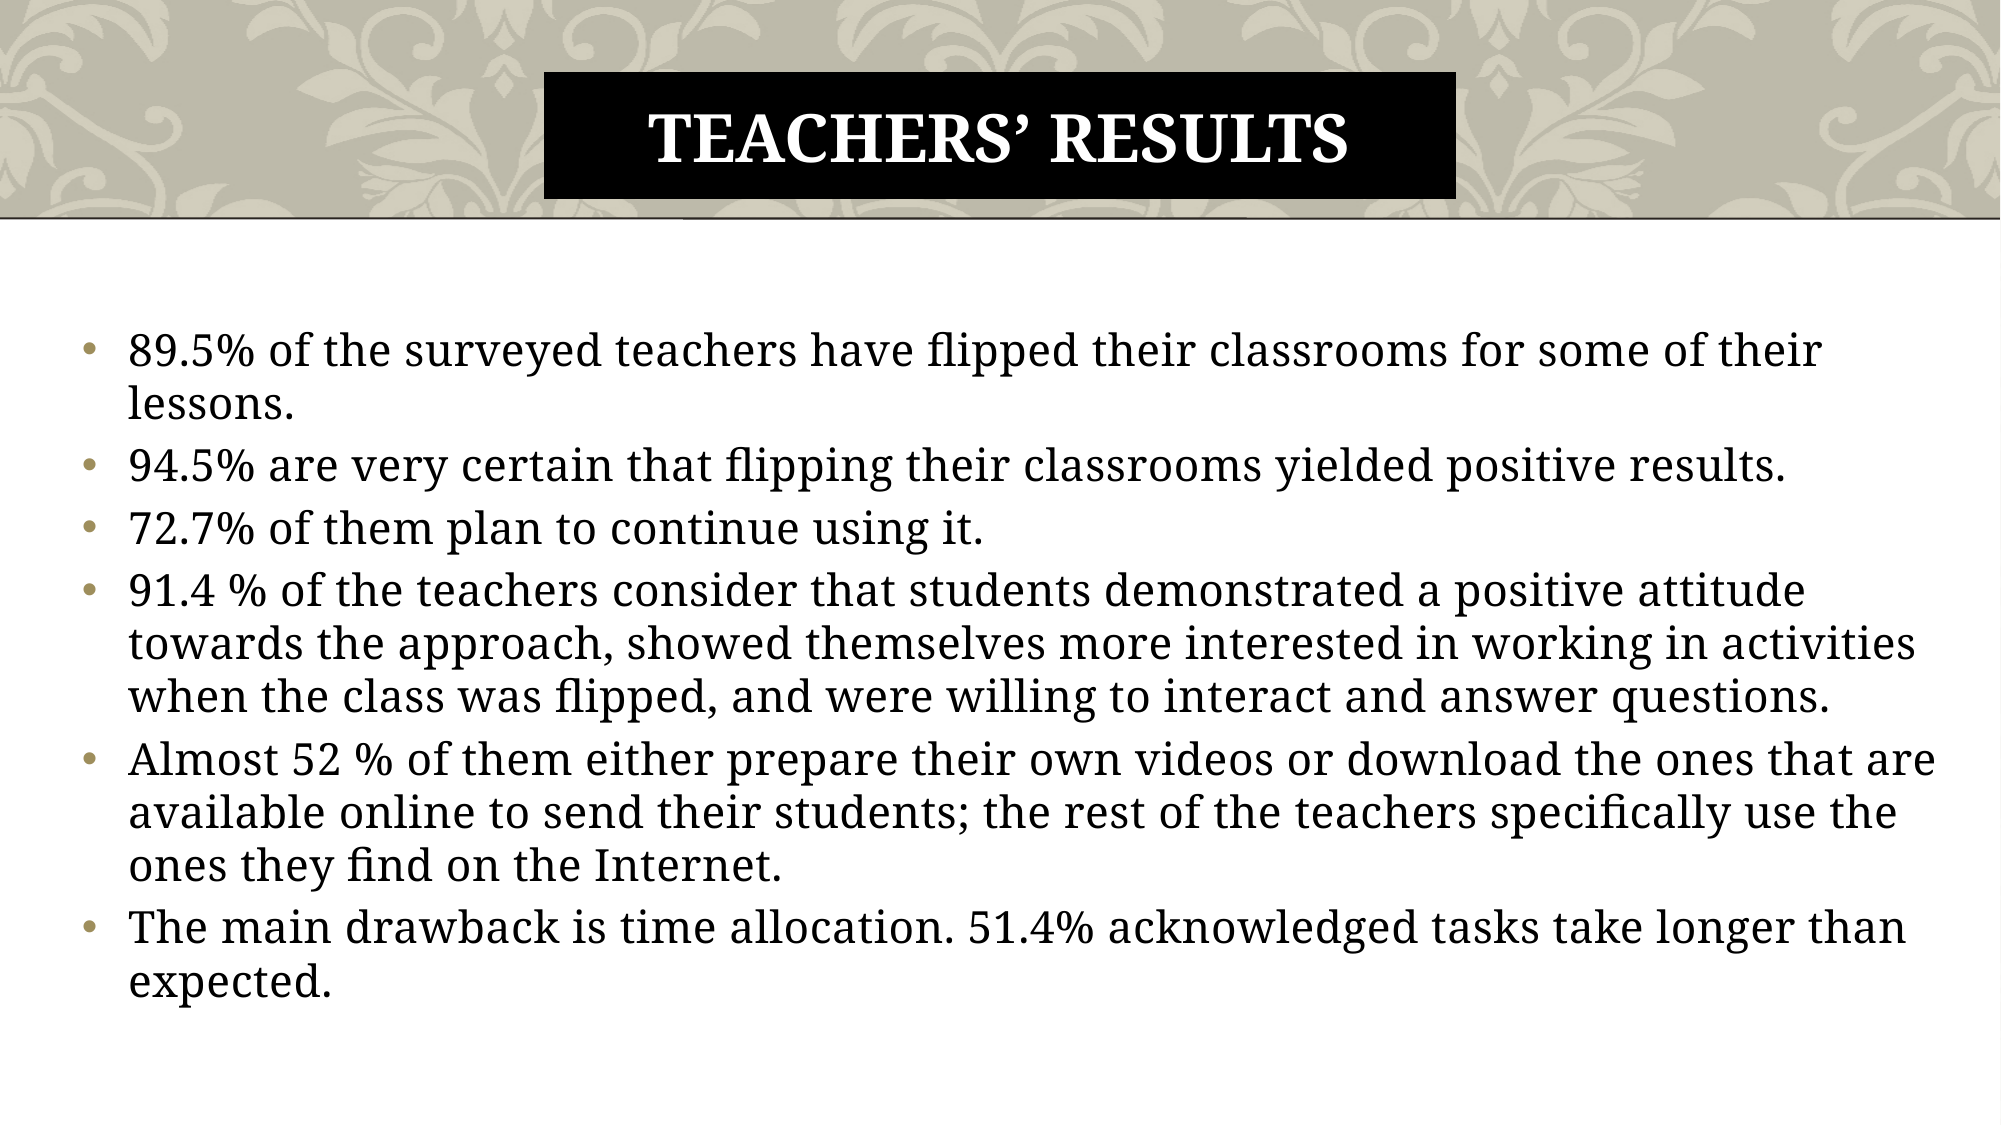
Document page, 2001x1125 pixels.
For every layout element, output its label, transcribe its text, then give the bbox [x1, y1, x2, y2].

title TEACHERS’ results [544, 72, 1456, 199]
list 89.5% of the surveyed teachers have flipped their classrooms for some of their lessons. 94.5% are very certain that flipping their classrooms yielded positive results. 72.7% of them plan to continue using it. 91.4 % of the teachers consider that students demonstrated a positive attitude towards the approach, showed themselves more interested in working in activities when the class was flipped, and were willing to interact and answer questions. Almost 52 % of them either prepare their own videos or download the ones that are available online to send their students; the rest of the teachers specifically use the ones they find on the Internet. The main drawback is time allocation. 51.4% acknowledged tasks take longer than expected. [66, 314, 1969, 1066]
